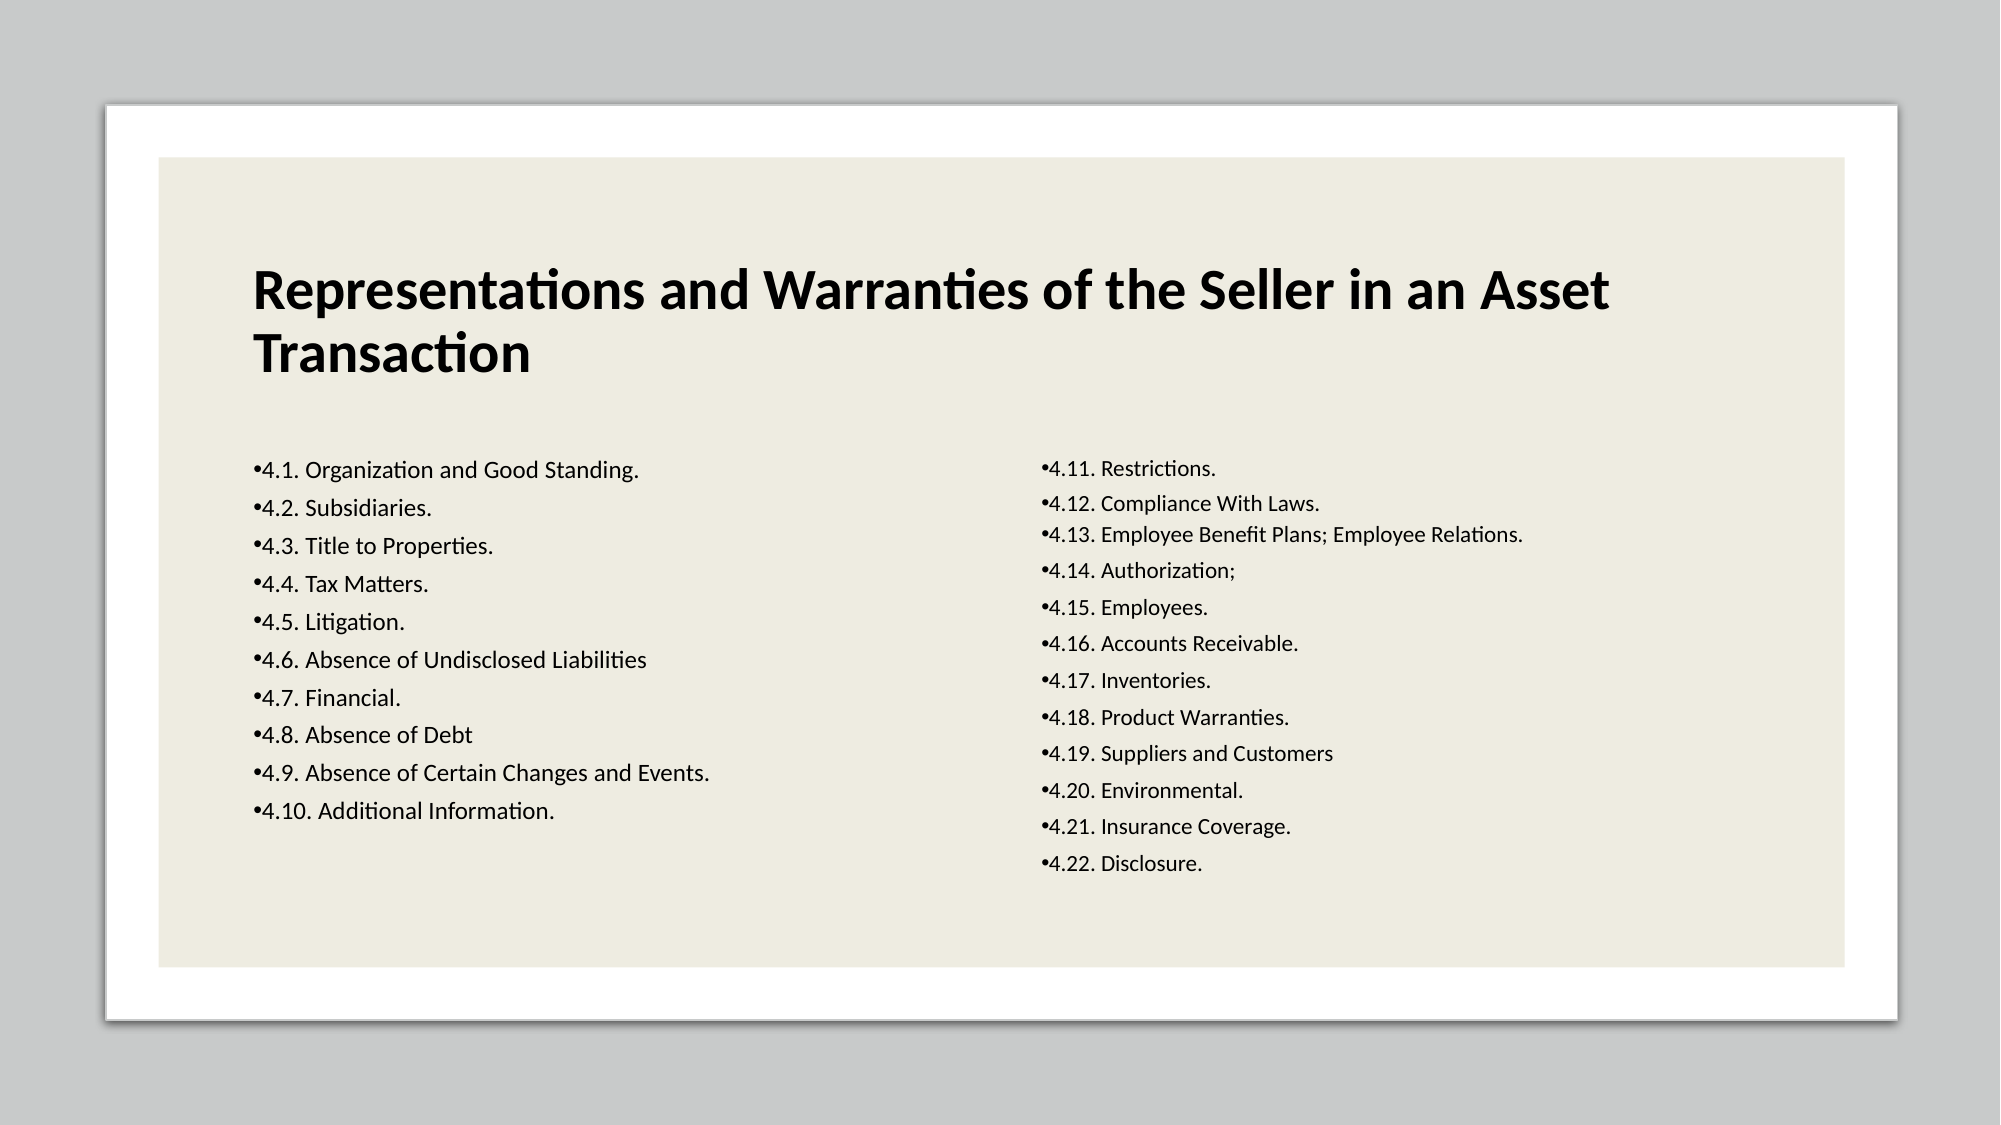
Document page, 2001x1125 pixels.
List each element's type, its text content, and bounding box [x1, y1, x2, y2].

list 4.1. Organization and Good Standing. 4.2. Subsidiaries. 4.3. Title to Properties. 4.4. Tax Matters. 4.5. Litigation. 4.6. Absence of Undisclosed Liabilities 4.7. Financial. 4.8. Absence of Debt 4.9. Absence of Certain Changes and Events. 4.10. Additional Information. [238, 443, 1014, 887]
title Representations and Warranties of the Seller in an Asset Transaction [238, 236, 1774, 408]
text_box 4.11. Restrictions. 4.12. Compliance With Laws. 4.13. Employee Benefit Plans; Employee Relations. 4.14. Authorization; 4.15. Employees. 4.16. Accounts Receivable. 4.17. Inventories. 4.18. Product Warranties. 4.19. Suppliers and Customers 4.20. Environmental. 4.21. Insurance Coverage. 4.22. Disclosure. [1026, 443, 1774, 886]
text_box [104, 103, 1900, 1022]
text_box [157, 155, 1847, 969]
text_box [0, 0, 2000, 1125]
